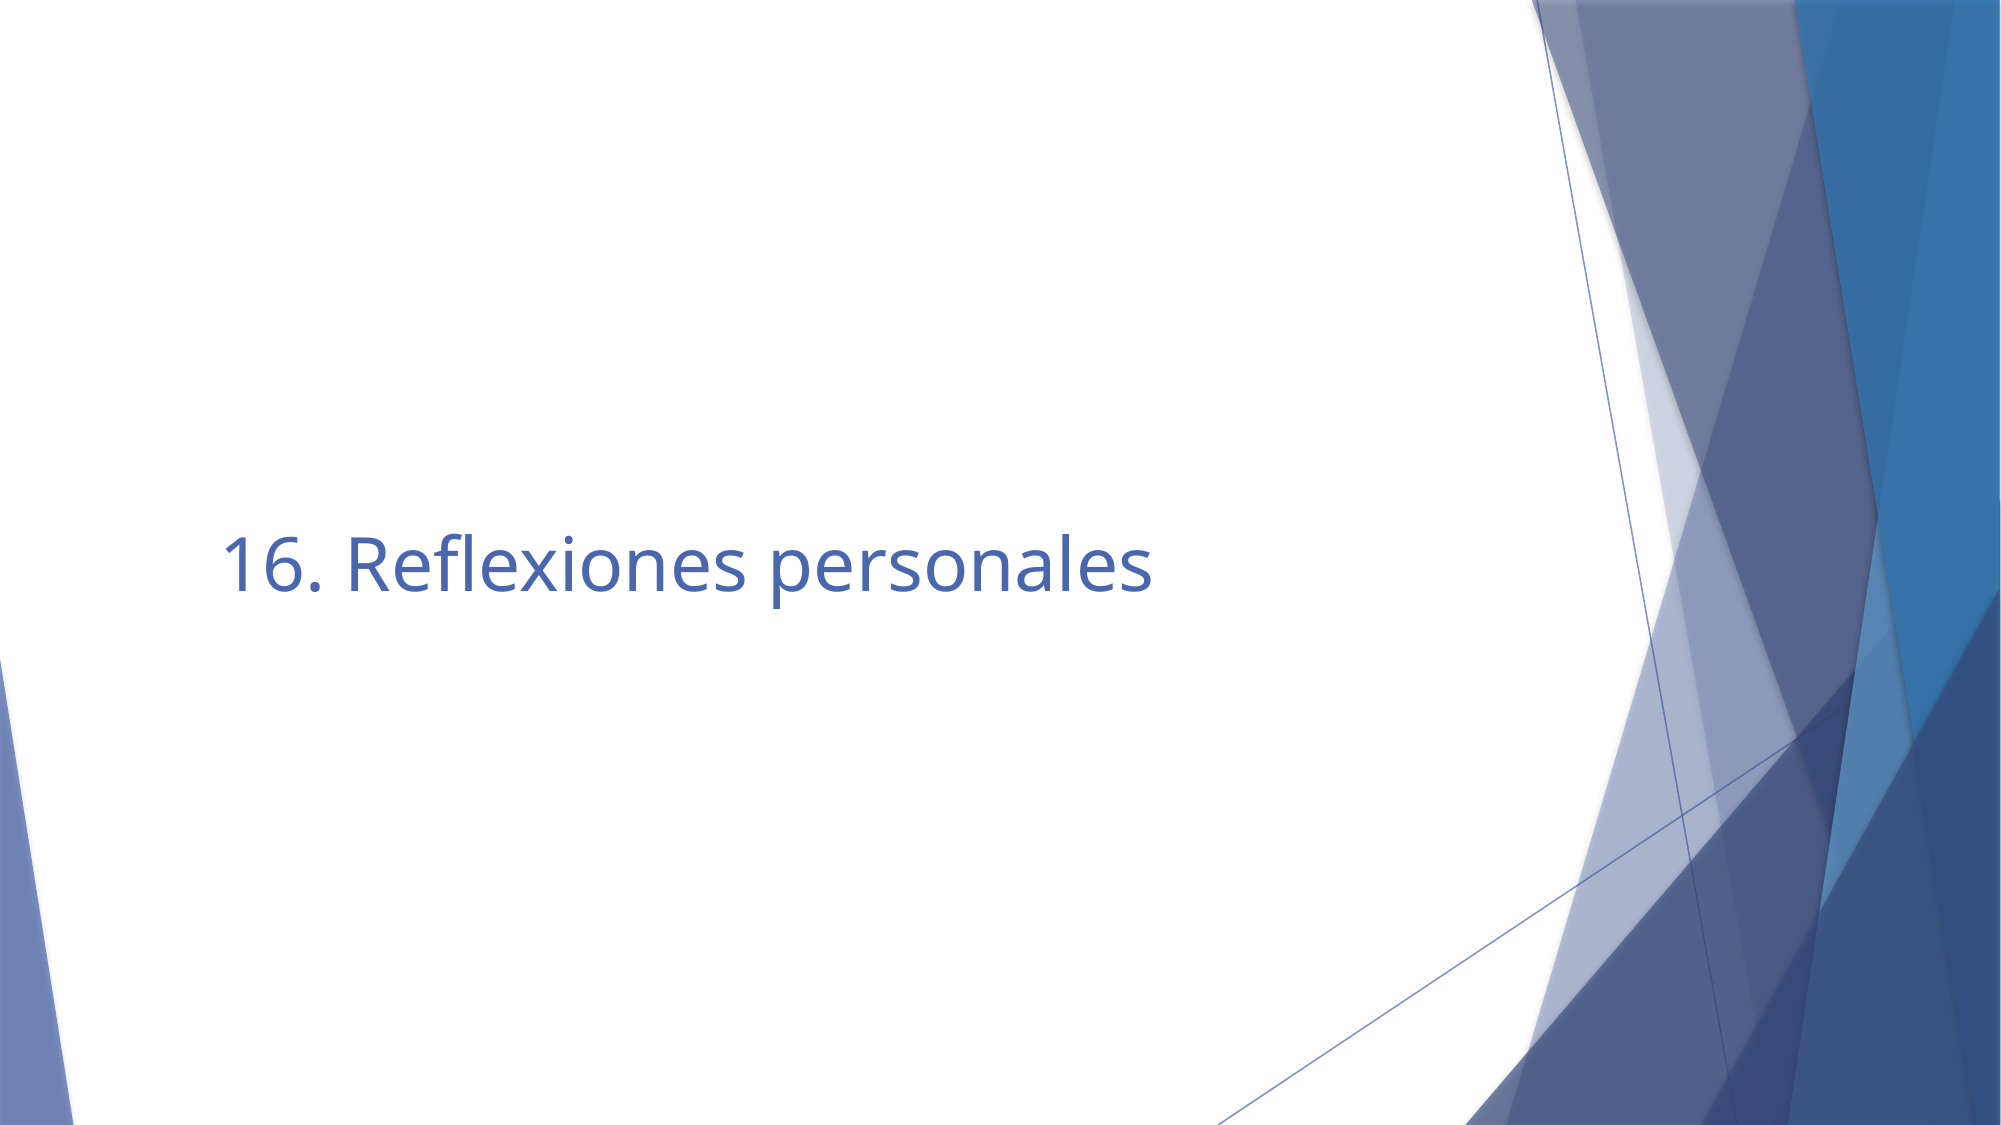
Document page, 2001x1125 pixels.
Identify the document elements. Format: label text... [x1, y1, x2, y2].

title 16. Reflexiones personales [204, 508, 1615, 726]
